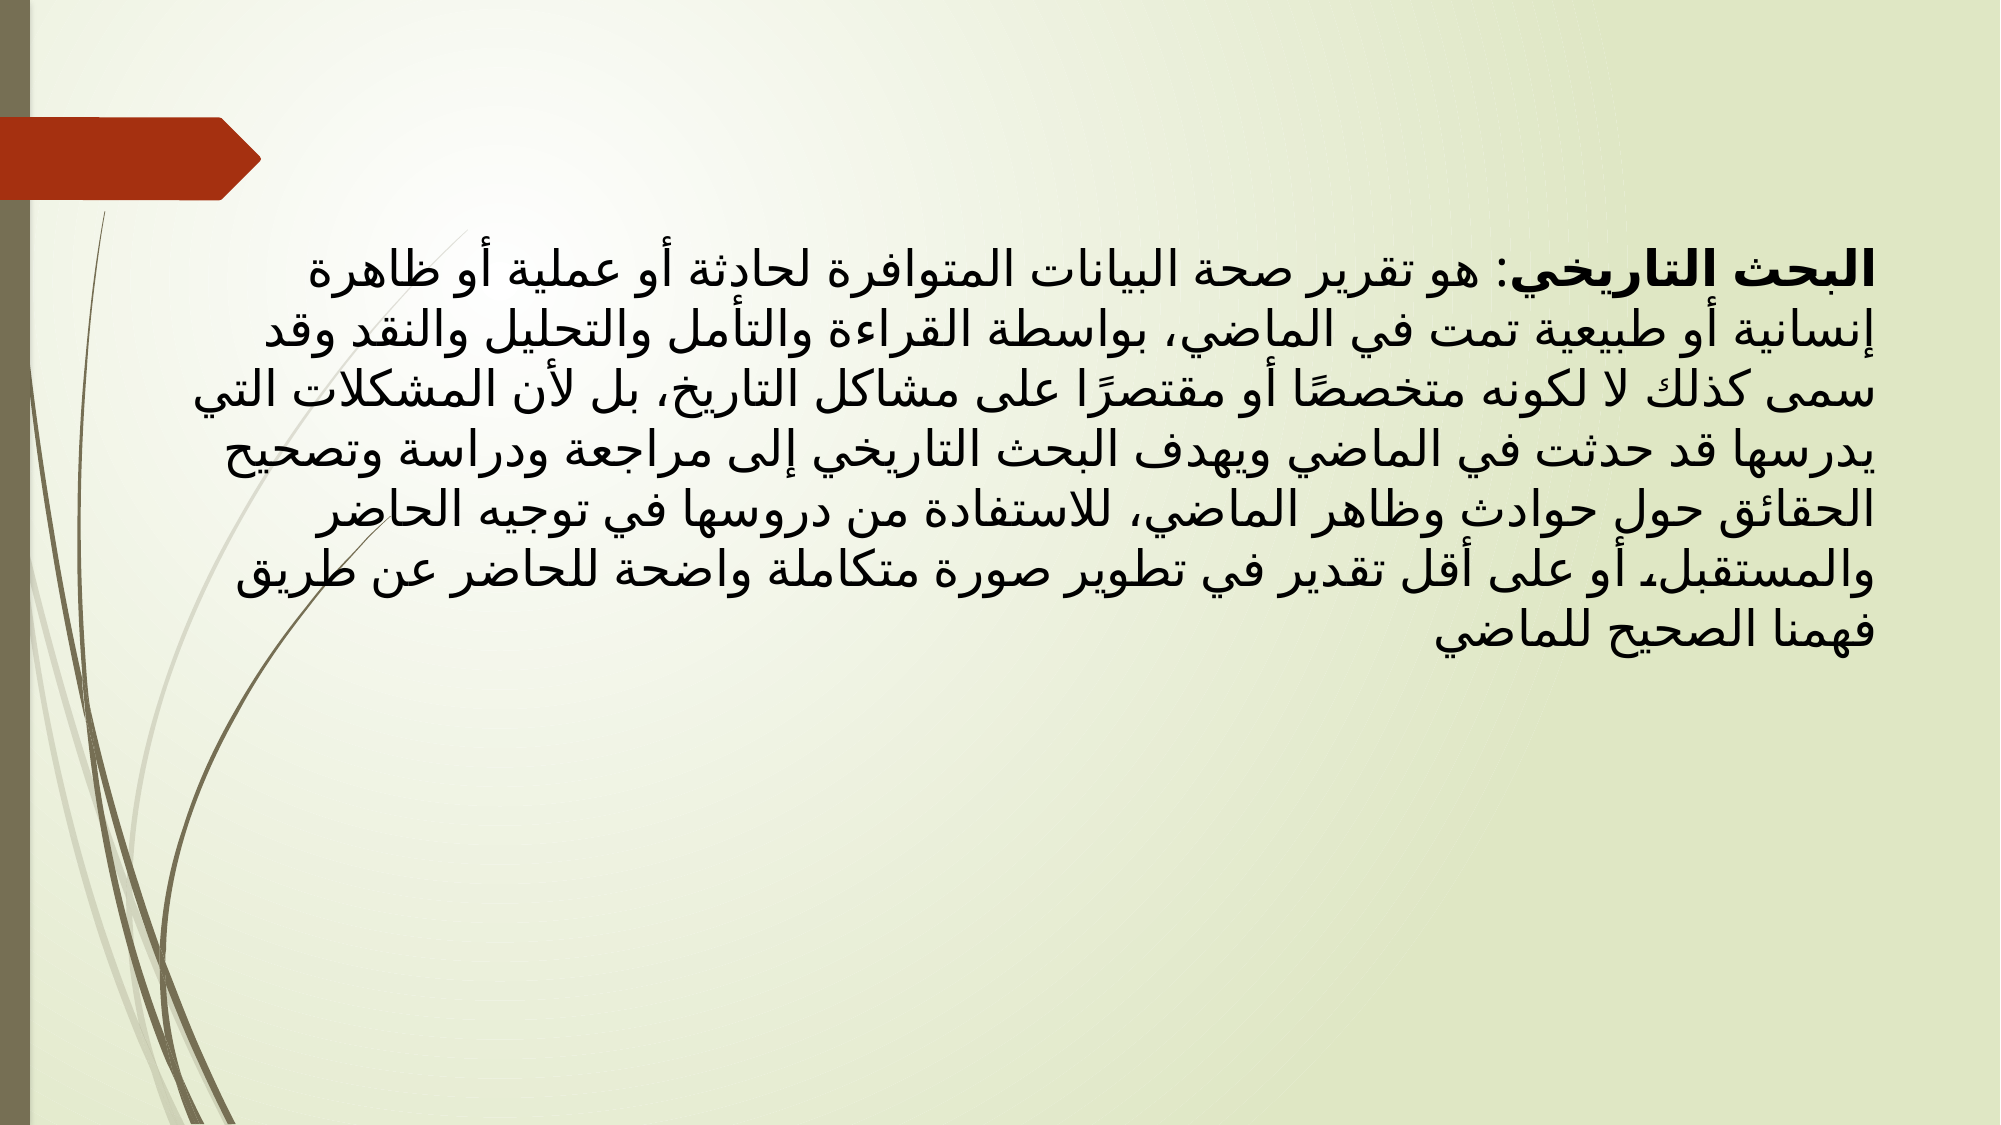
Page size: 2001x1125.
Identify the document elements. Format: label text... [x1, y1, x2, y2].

text_box البحث التاريخي: هو تقرير صحة البيانات المتوافرة لحادثة أو عملية أو ظاهرة إنسانية أو طبيعية تمت في الماضي، بواسطة القراءة والتأمل والتحليل والنقد وقد سمى كذلك لا لكونه متخصصًا أو مقتصرًا على مشاكل التاريخ، بل لأن المشكلات التي يدرسها قد حدثت في الماضي ويهدف البحث التاريخي إلى مراجعة ودراسة وتصحيح الحقائق حول حوادث وظاهر الماضي، للاستفادة من دروسها في توجيه الحاضر والمستقبل، أو على أقل تقدير في تطوير صورة متكاملة واضحة للحاضر عن طريق فهمنا الصحيح للماضي [177, 229, 1893, 664]
